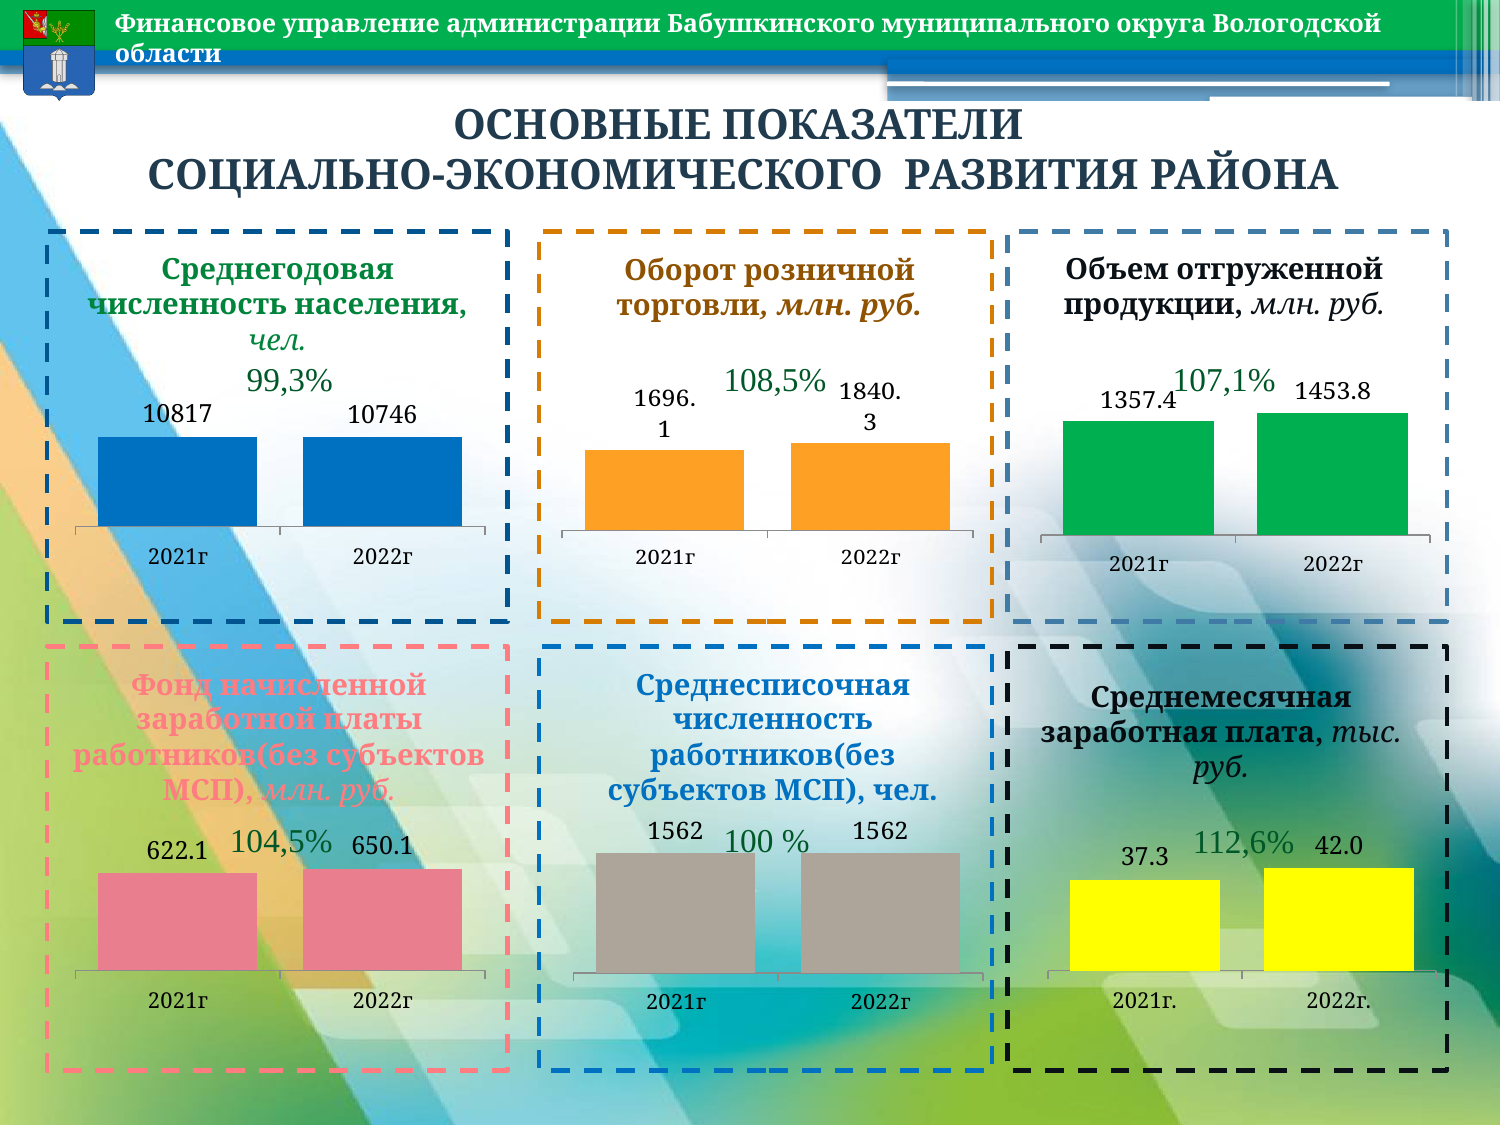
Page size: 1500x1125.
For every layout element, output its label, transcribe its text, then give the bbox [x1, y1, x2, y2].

text_box ОСНОВНЫЕ ПОКАЗАТЕЛИ СОЦИАЛЬНО-ЭКОНОМИЧЕСКОГО РАЗВИТИЯ РАЙОНА [101, 90, 1459, 99]
chart [538, 374, 997, 598]
chart [52, 814, 509, 1049]
text_box Финансовое управление администрации Бабушкинского муниципального округа Вологодской области [100, 0, 1471, 75]
chart [550, 813, 1006, 1048]
picture [0, 10, 1500, 1125]
chart [52, 370, 509, 605]
chart [1019, 374, 1452, 609]
chart [1026, 814, 1459, 1049]
